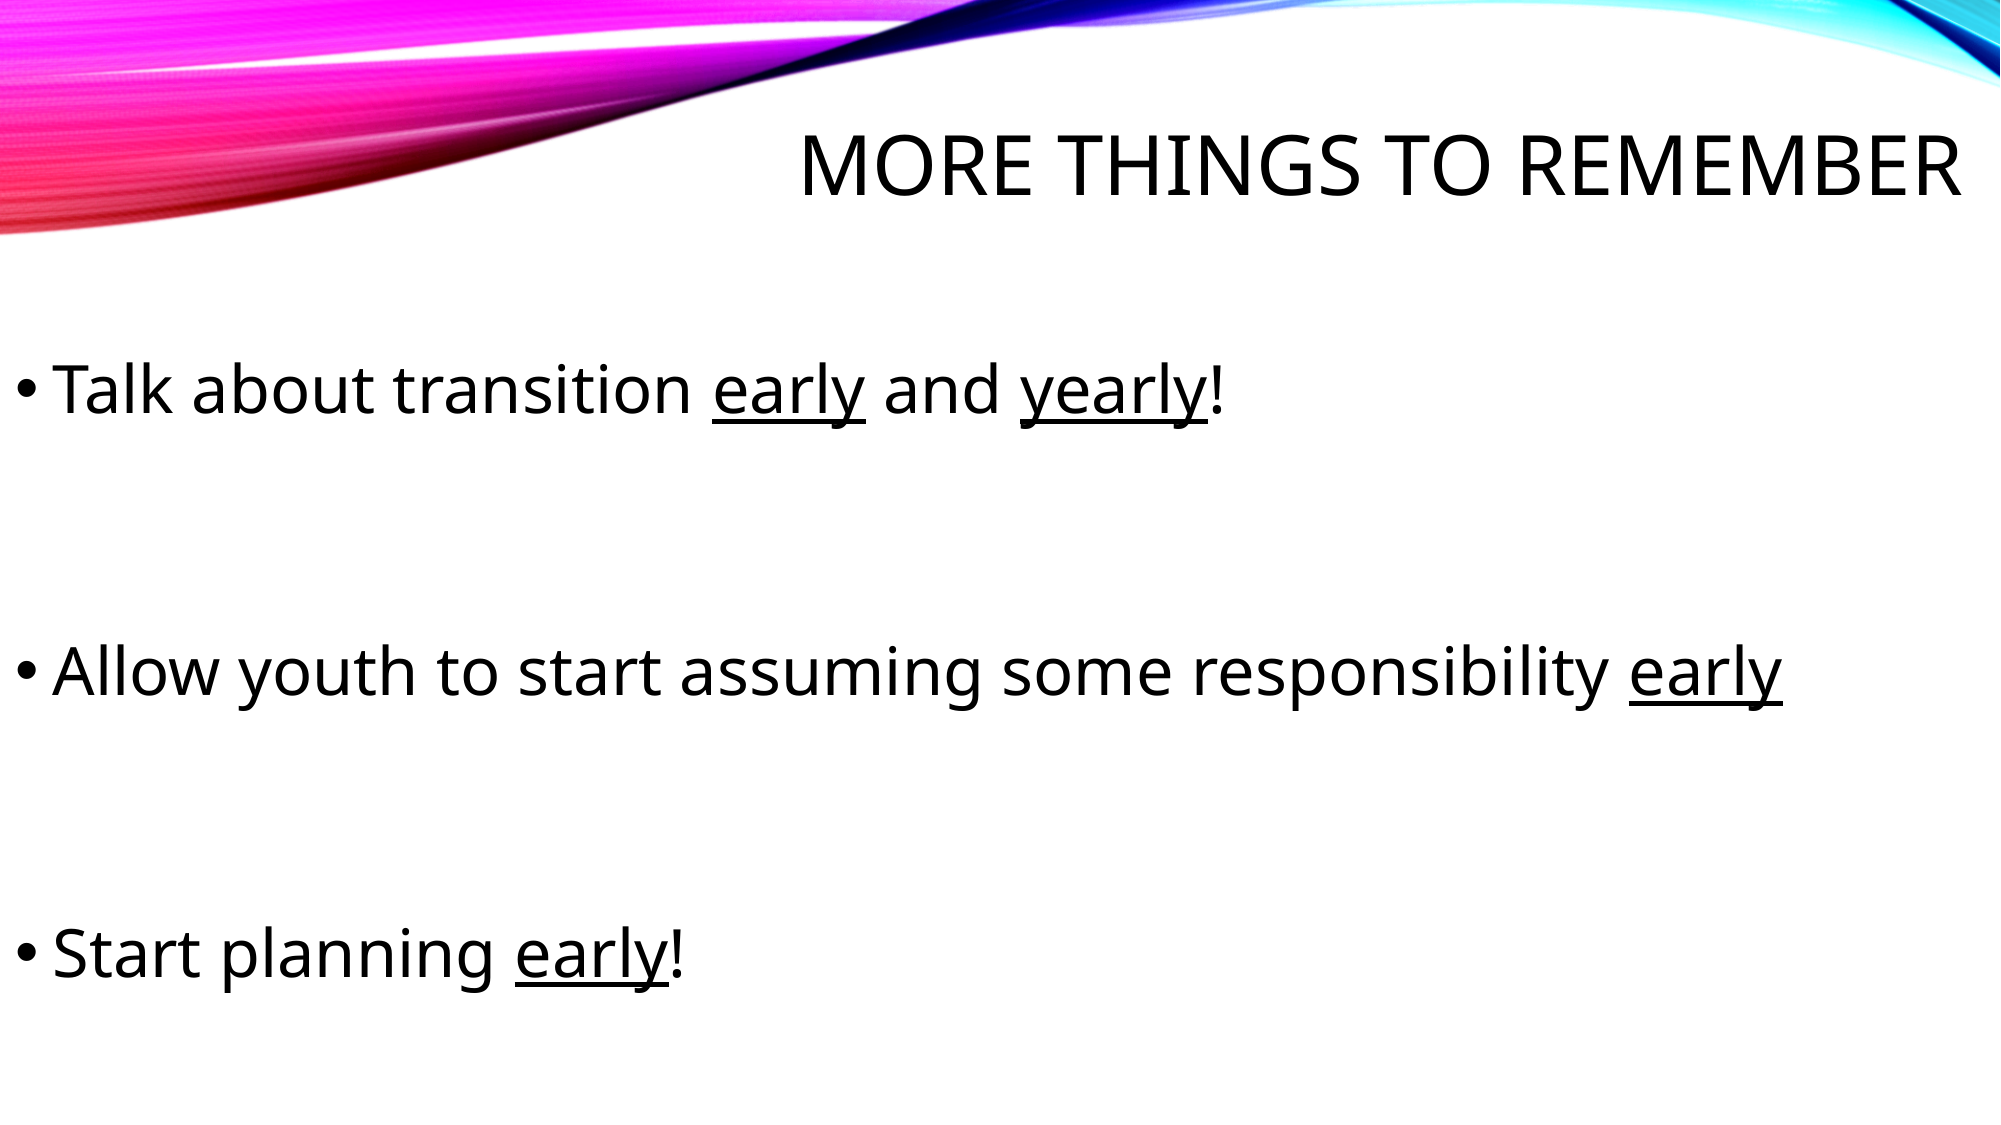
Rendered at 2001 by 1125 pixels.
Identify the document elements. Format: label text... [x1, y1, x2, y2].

picture [1910, 0, 2000, 45]
picture [1890, 0, 2000, 59]
list Talk about transition early and yearly! Allow youth to start assuming some responsibility early Start planning early! [0, 299, 2000, 1125]
picture [0, 0, 1972, 59]
title More Things to Remember [0, 59, 2000, 278]
